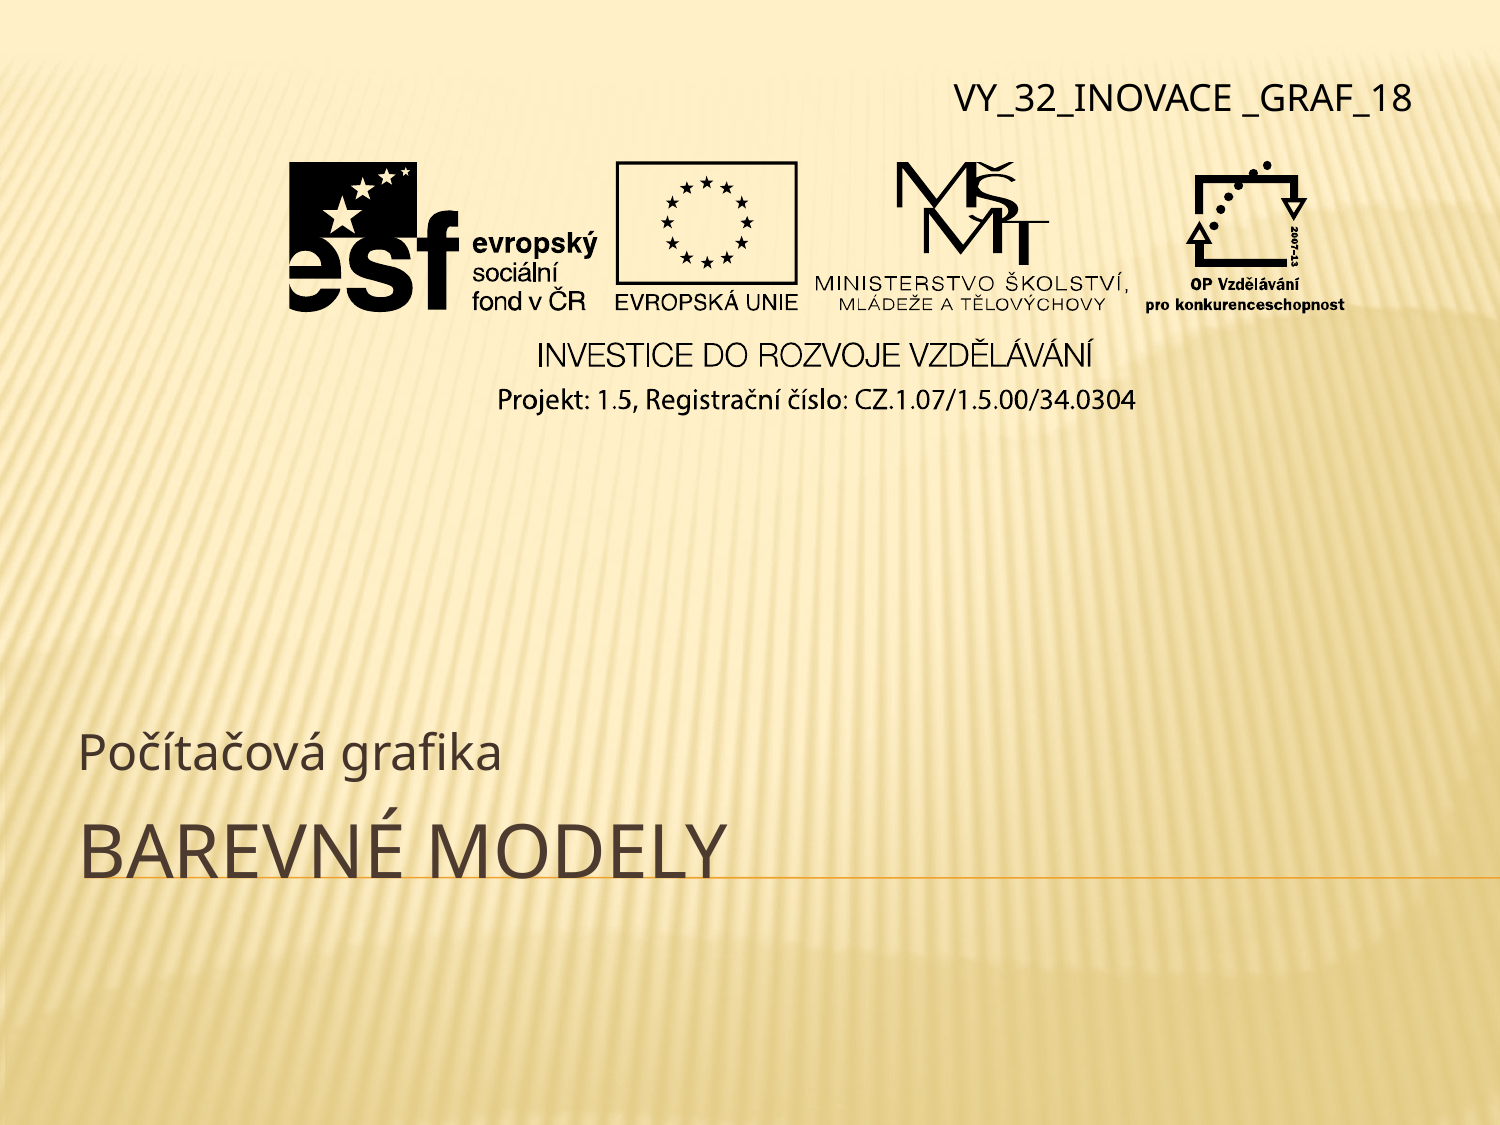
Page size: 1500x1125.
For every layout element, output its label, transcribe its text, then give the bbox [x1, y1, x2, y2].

picture [288, 160, 1346, 416]
title Barevné modely [62, 796, 1450, 997]
subtitle Počítačová grafika [62, 637, 1450, 788]
text_box VY_32_INOVACE _GRAF_18 [938, 66, 1436, 127]
